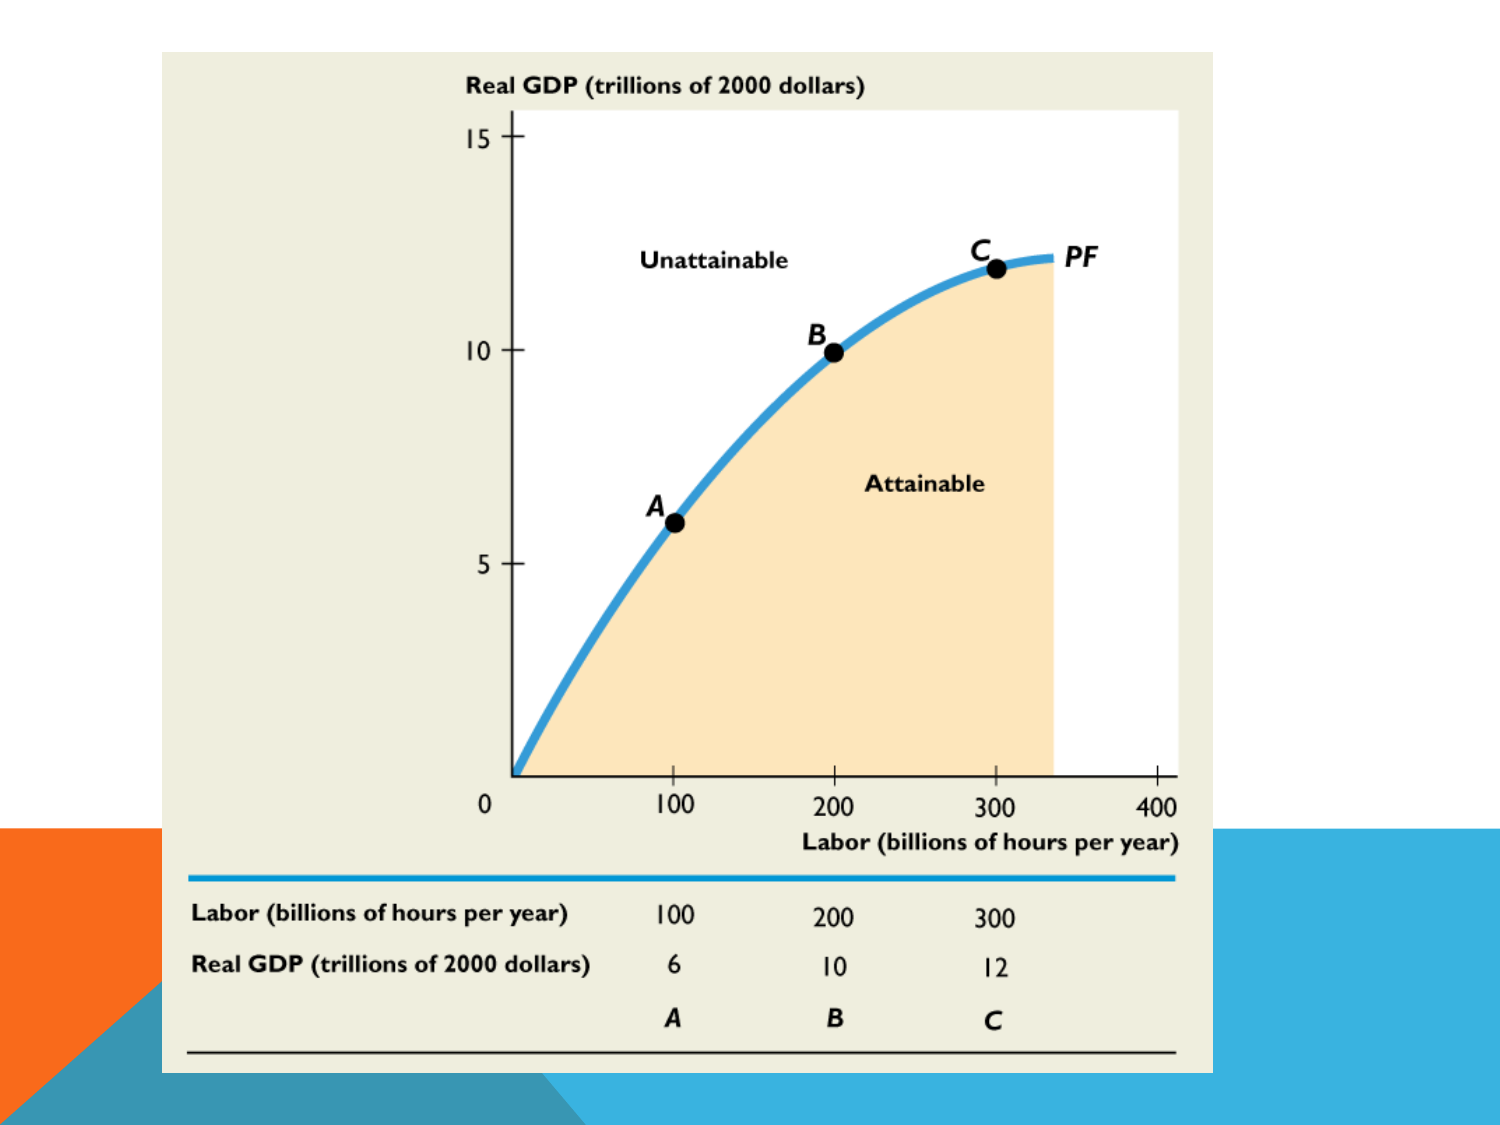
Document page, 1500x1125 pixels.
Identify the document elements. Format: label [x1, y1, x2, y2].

picture [162, 51, 1213, 1074]
